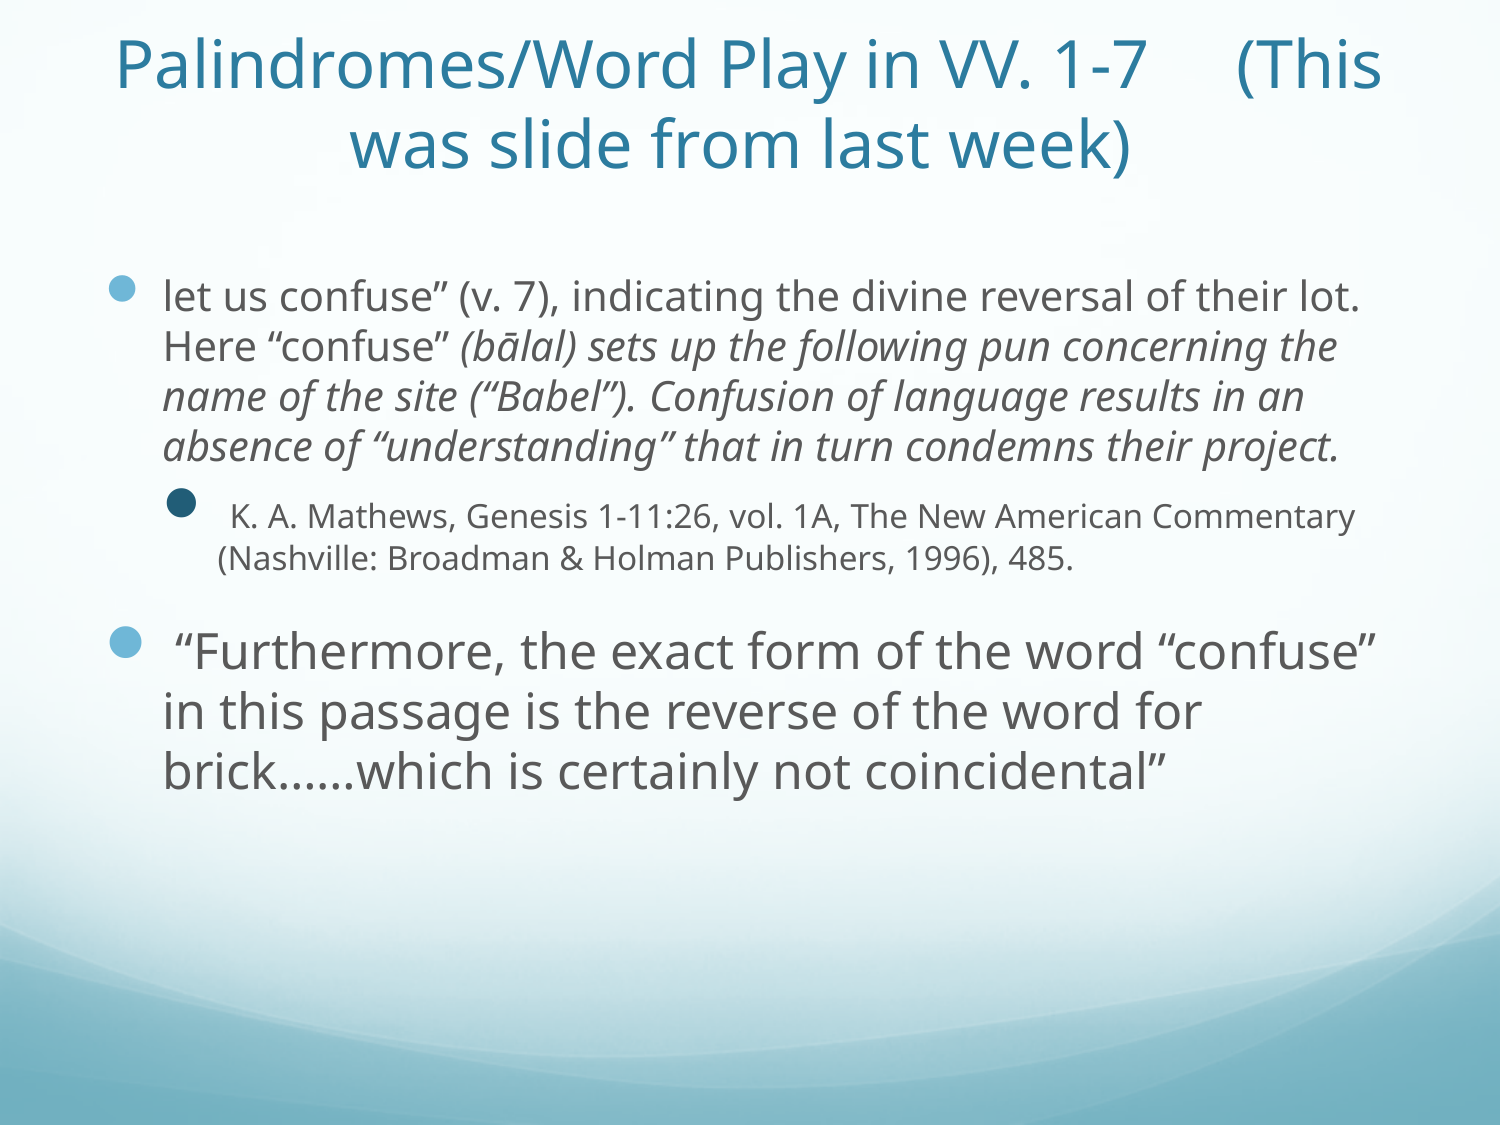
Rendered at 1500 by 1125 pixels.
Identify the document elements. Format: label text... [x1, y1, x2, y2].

list let us confuse” (v. 7), indicating the divine reversal of their lot. Here “confuse” (bālal) sets up the following pun concerning the name of the site (“Babel”). Confusion of language results in an absence of “understanding” that in turn condemns their project. K. A. Mathews, Genesis 1-11:26, vol. 1A, The New American Commentary (Nashville: Broadman & Holman Publishers, 1996), 485. “Furthermore, the exact form of the word “confuse” in this passage is the reverse of the word for brick……which is certainly not coincidental” [90, 262, 1410, 975]
title Palindromes/Word Play in VV. 1-7 (This was slide from last week) [90, 17, 1410, 189]
